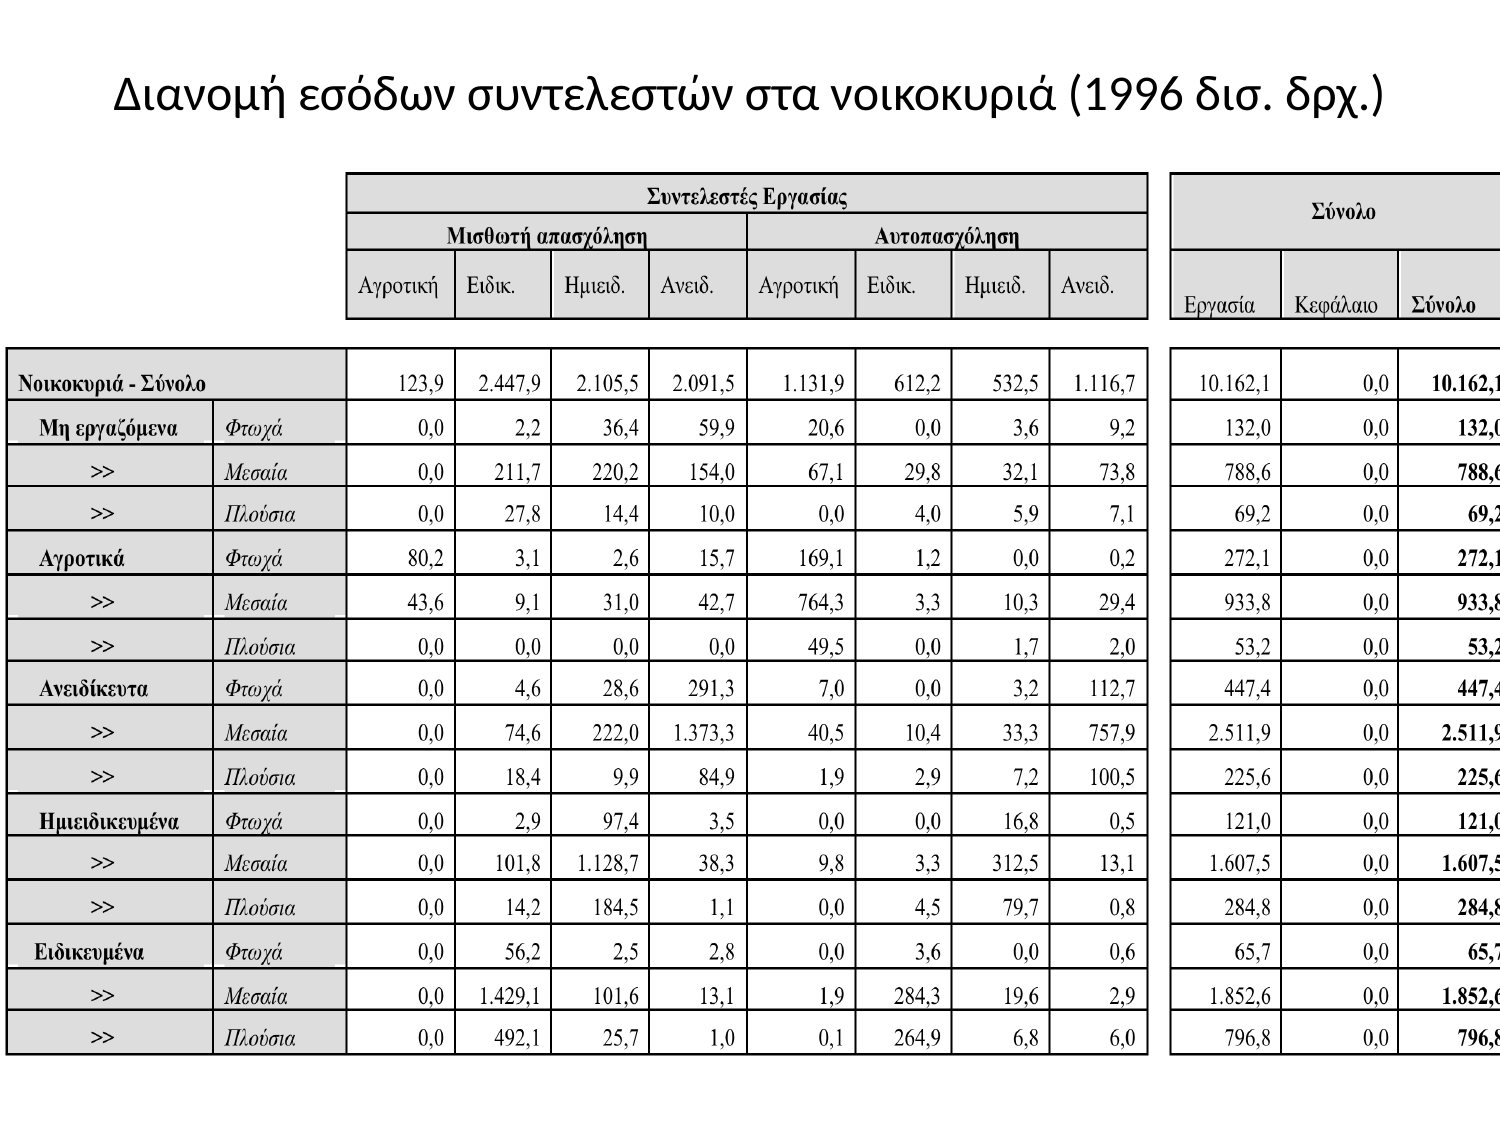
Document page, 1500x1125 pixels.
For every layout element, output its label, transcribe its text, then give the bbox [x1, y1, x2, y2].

picture [0, 172, 1500, 1092]
title Διανομή εσόδων συντελεστών στα νοικοκυριά (1996 δισ. δρχ.) [75, 45, 1425, 136]
